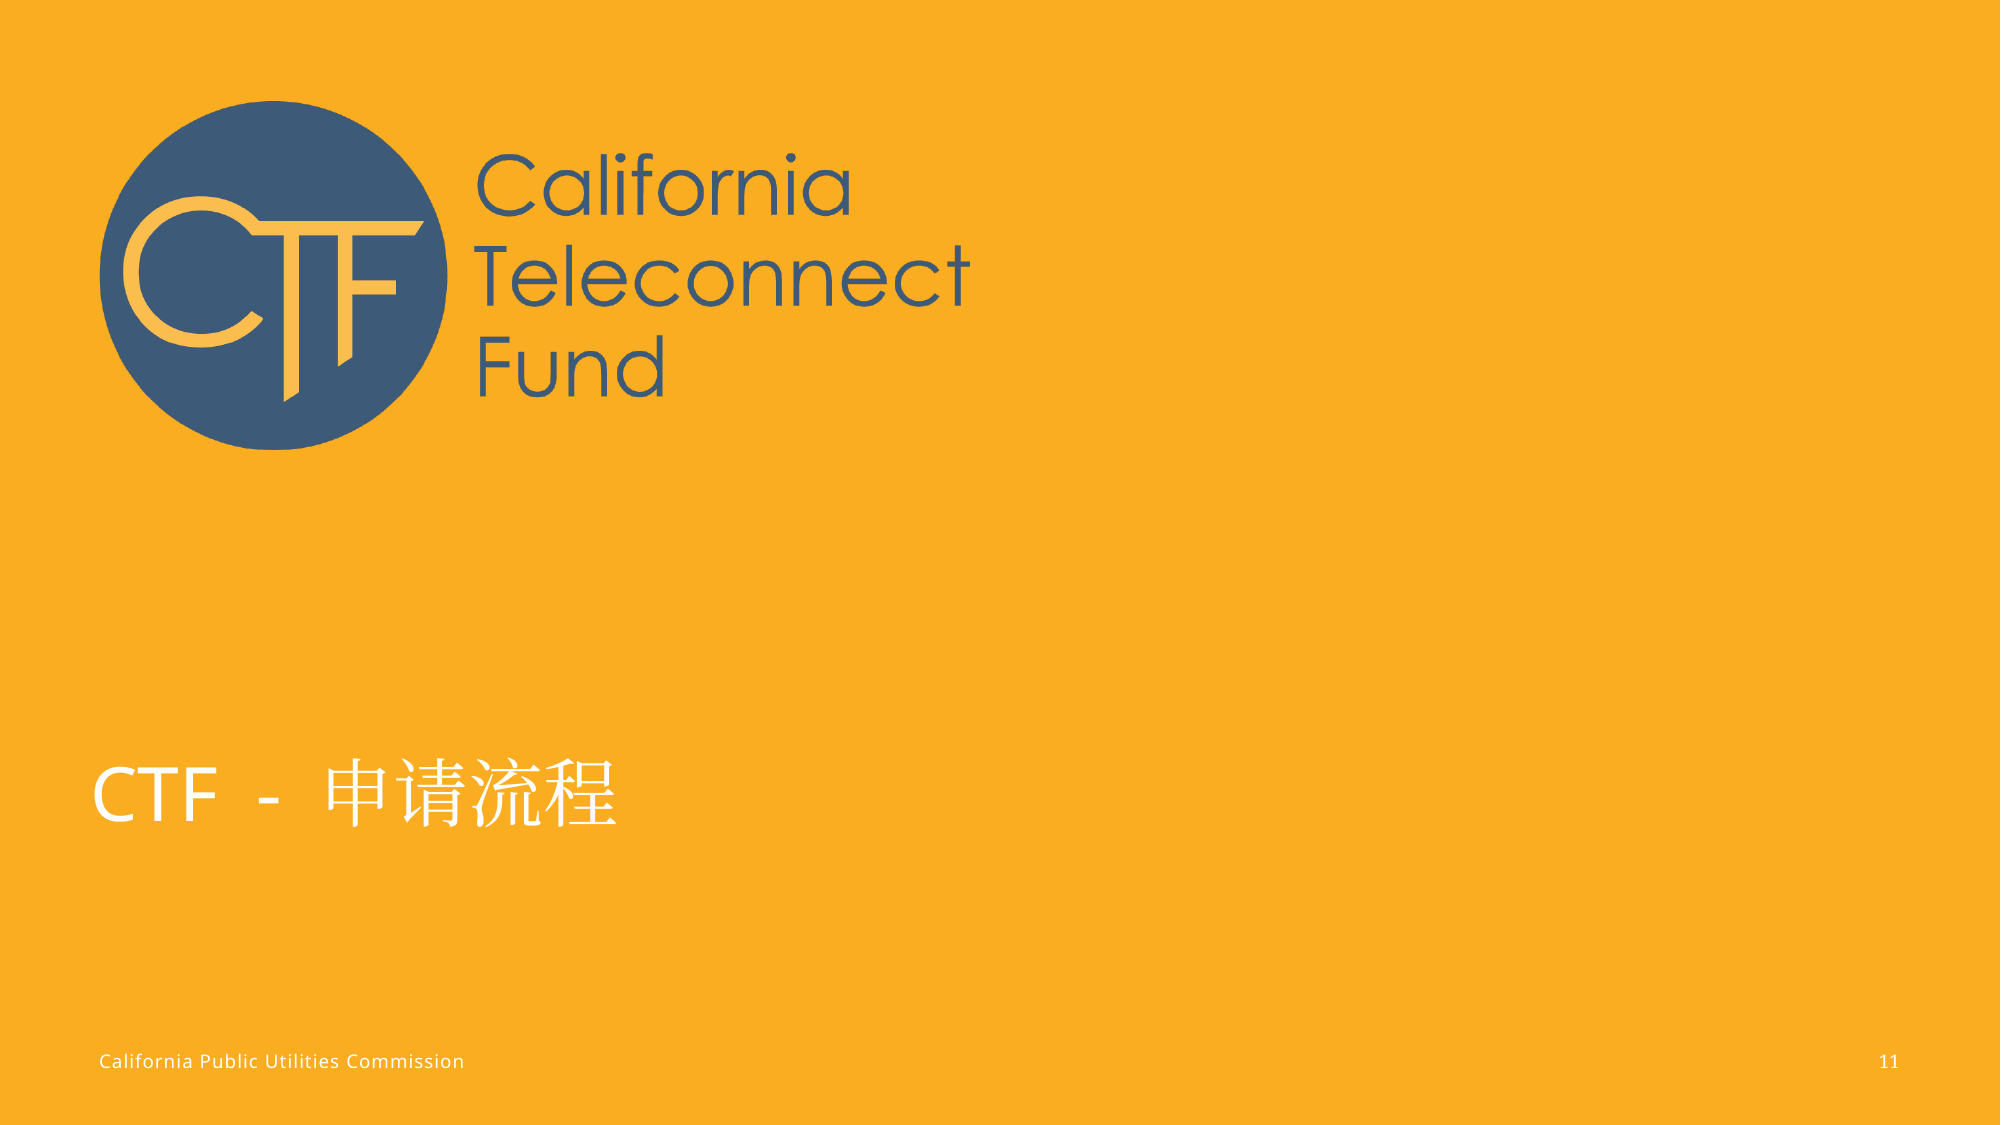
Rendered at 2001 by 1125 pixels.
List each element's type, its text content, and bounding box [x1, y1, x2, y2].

picture [99, 101, 973, 450]
list CTF - 申请流程 [90, 739, 1854, 986]
slide_number 11 [1837, 1050, 1900, 1080]
